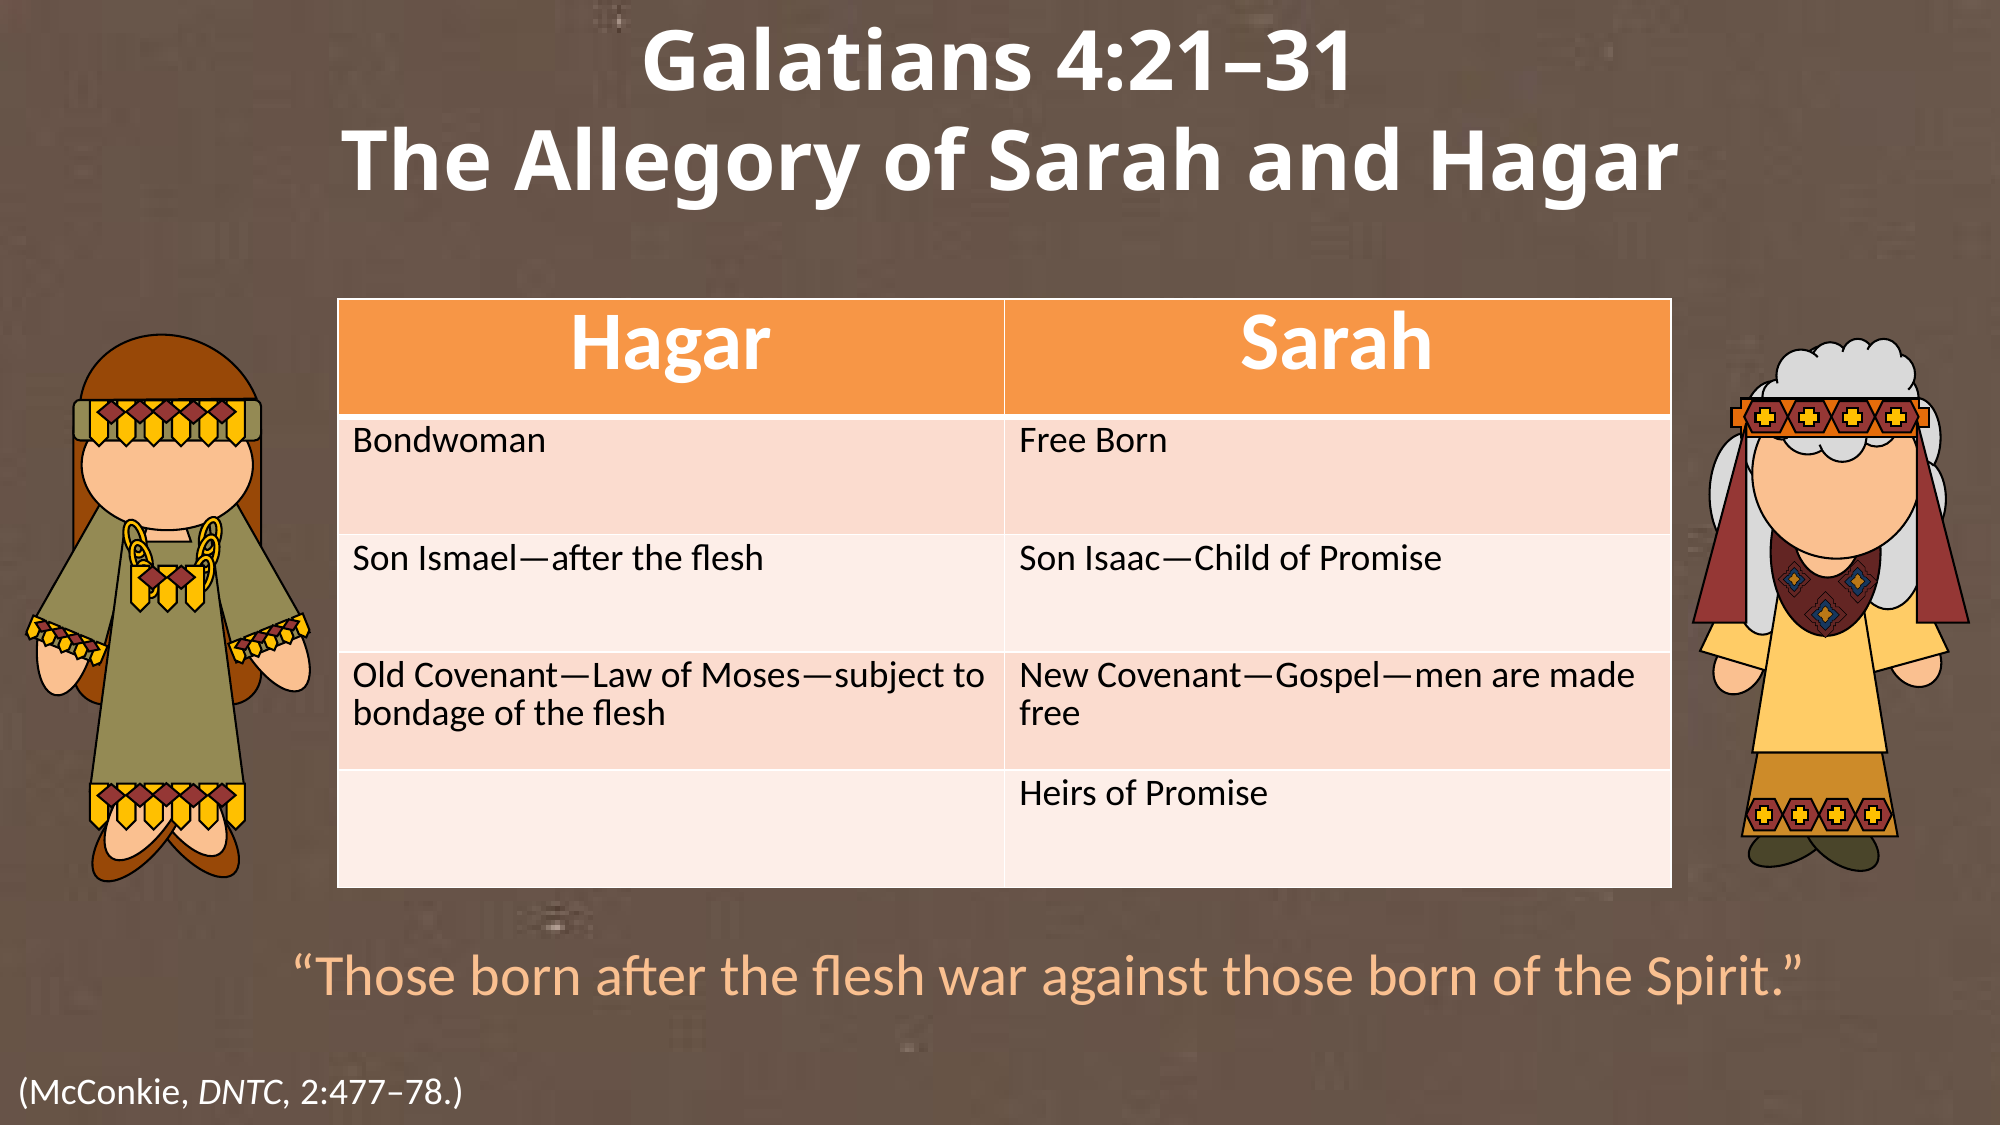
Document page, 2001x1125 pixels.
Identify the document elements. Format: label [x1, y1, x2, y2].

text_box [38, 337, 311, 894]
text_box [1692, 338, 1969, 864]
picture [0, 0, 2000, 1125]
